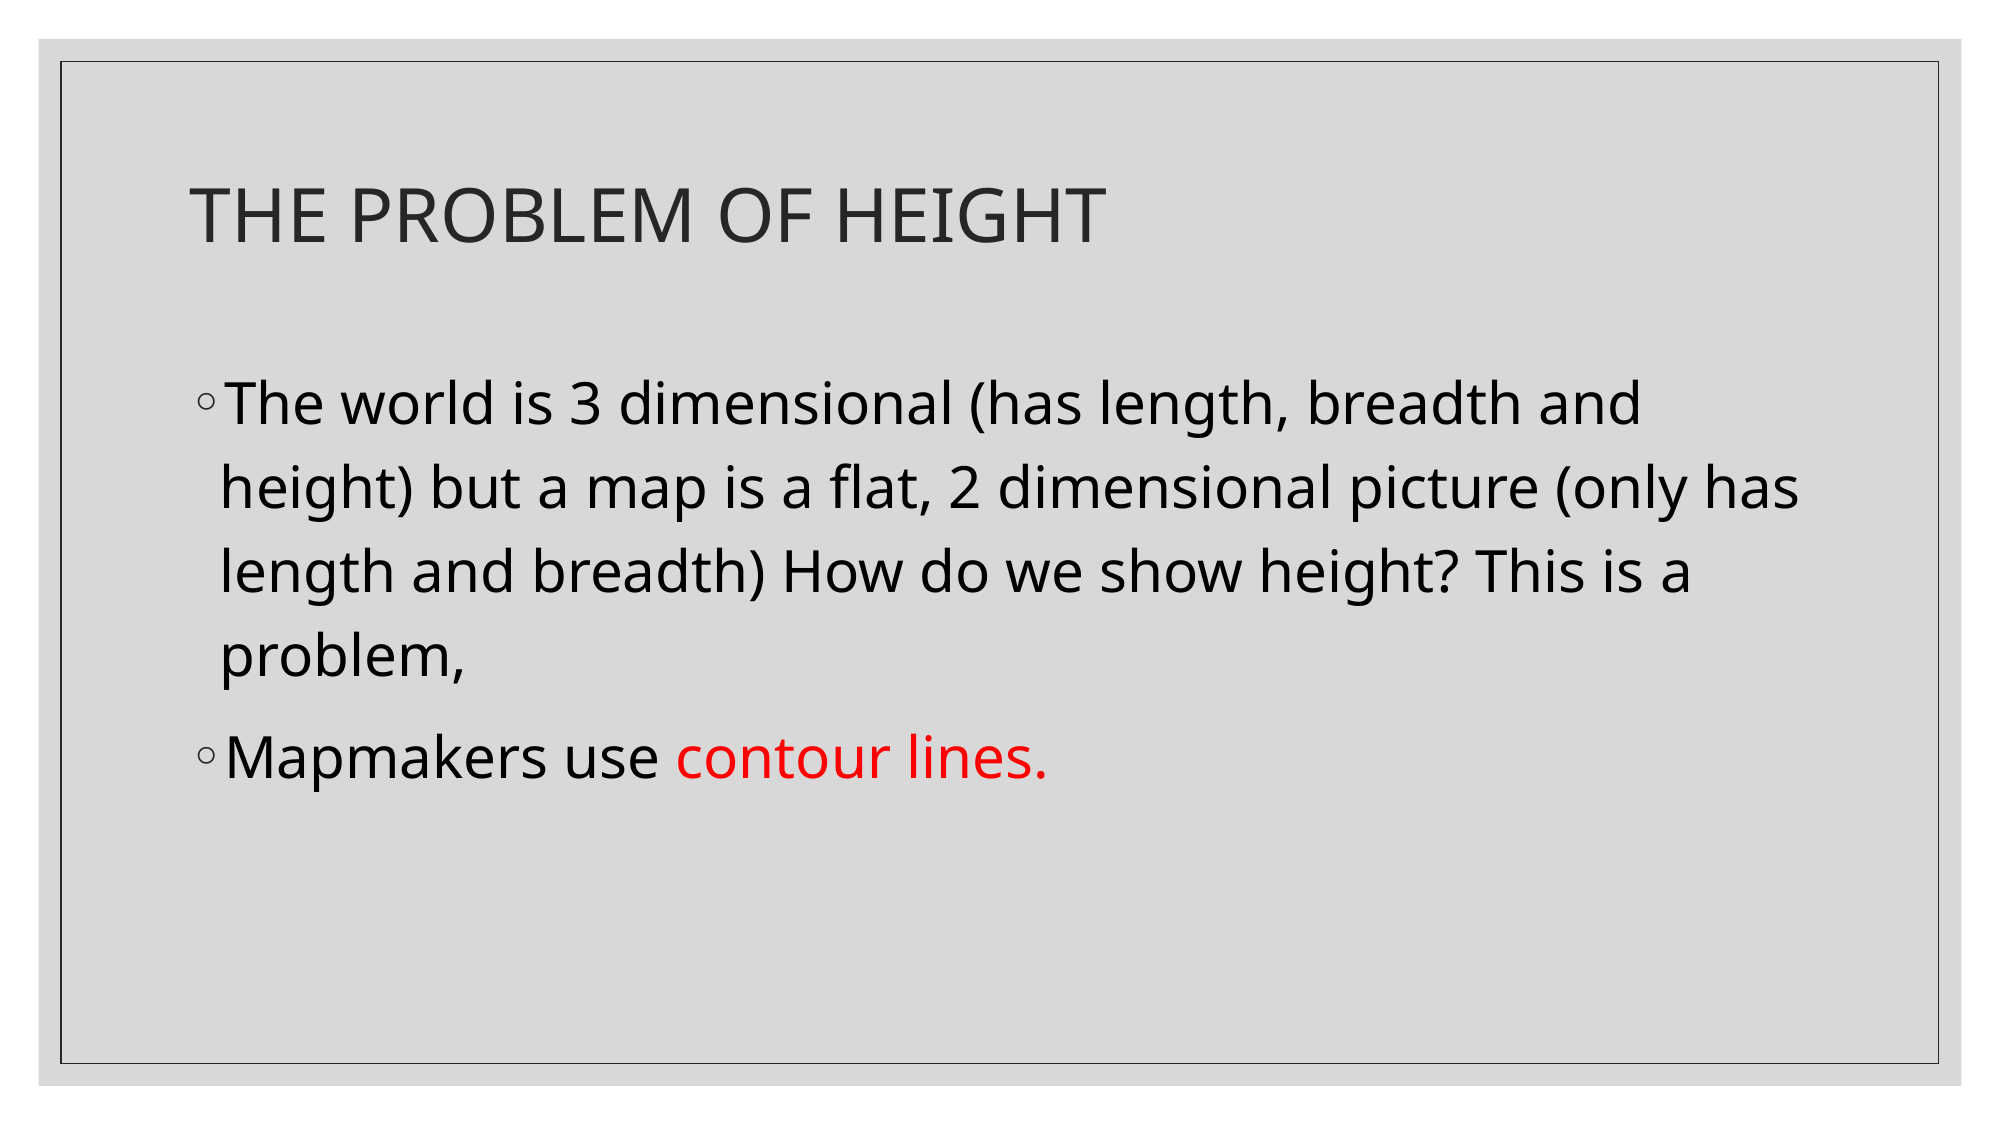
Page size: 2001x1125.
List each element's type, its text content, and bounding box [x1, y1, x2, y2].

list The world is 3 dimensional (has length, breadth and height) but a map is a flat, 2 dimensional picture (only has length and breadth) How do we show height? This is a problem, Mapmakers use contour lines. [174, 345, 1825, 977]
title THE PROBLEM OF HEIGHT [174, 105, 1825, 331]
